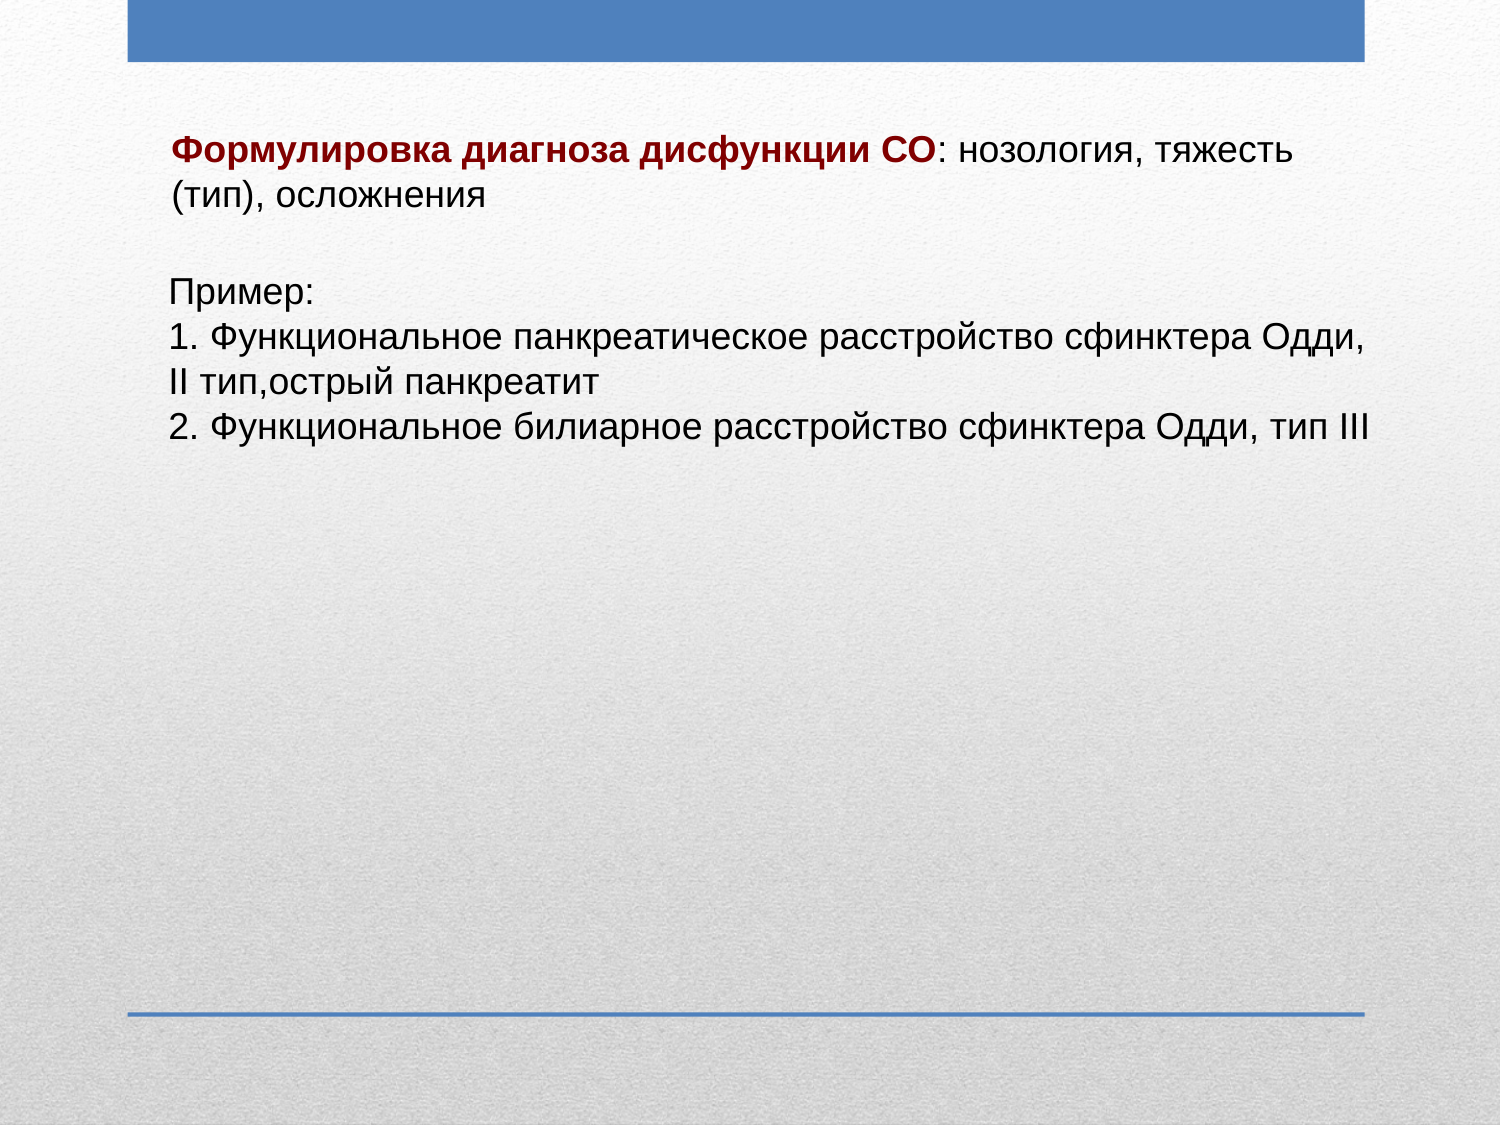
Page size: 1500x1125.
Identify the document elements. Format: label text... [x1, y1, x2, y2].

picture [0, 0, 1500, 1125]
text_box Формулировка диагноза дисфункции СО: нозология, тяжесть (тип), осложнения [156, 118, 1382, 259]
text_box Пример: 1. Функциональное панкреатическое расстройство сфинктера Одди, II тип,острый панкреатит 2. Функциональное билиарное расстройство сфинктера Одди, тип III [153, 259, 1406, 880]
